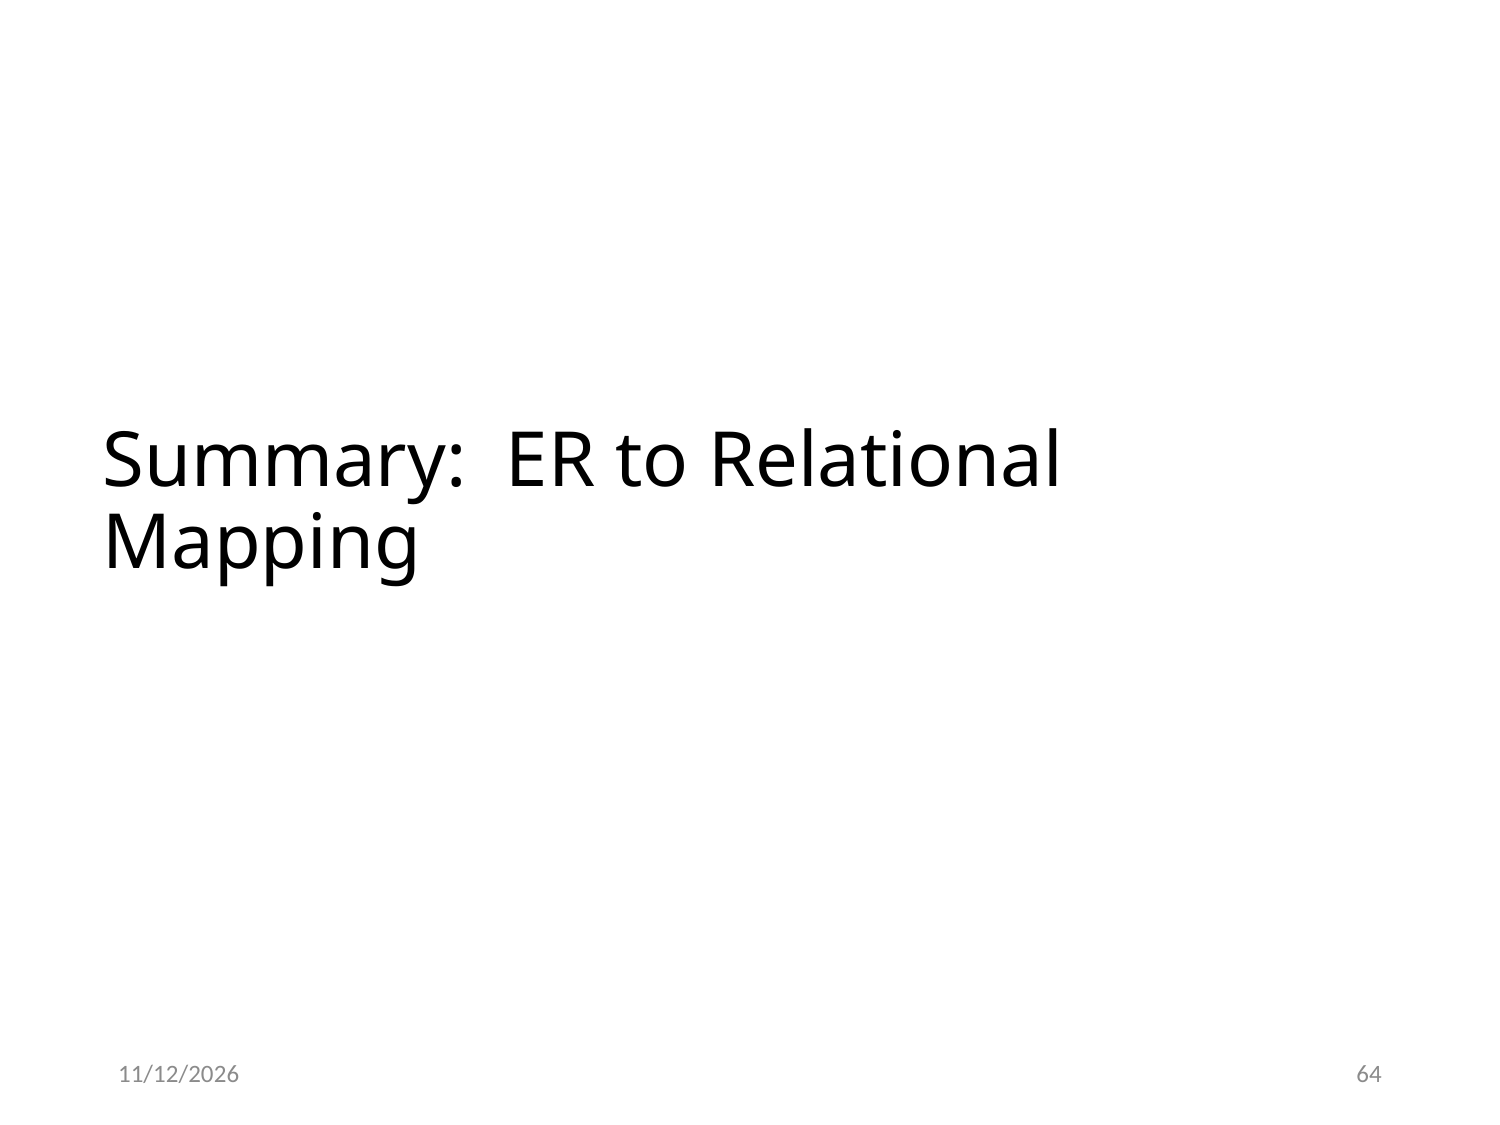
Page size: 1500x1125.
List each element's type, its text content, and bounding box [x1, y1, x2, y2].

title Summary: ER to Relational Mapping [87, 412, 1413, 594]
slide_number 64 [1059, 1042, 1397, 1103]
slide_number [103, 1042, 441, 1103]
